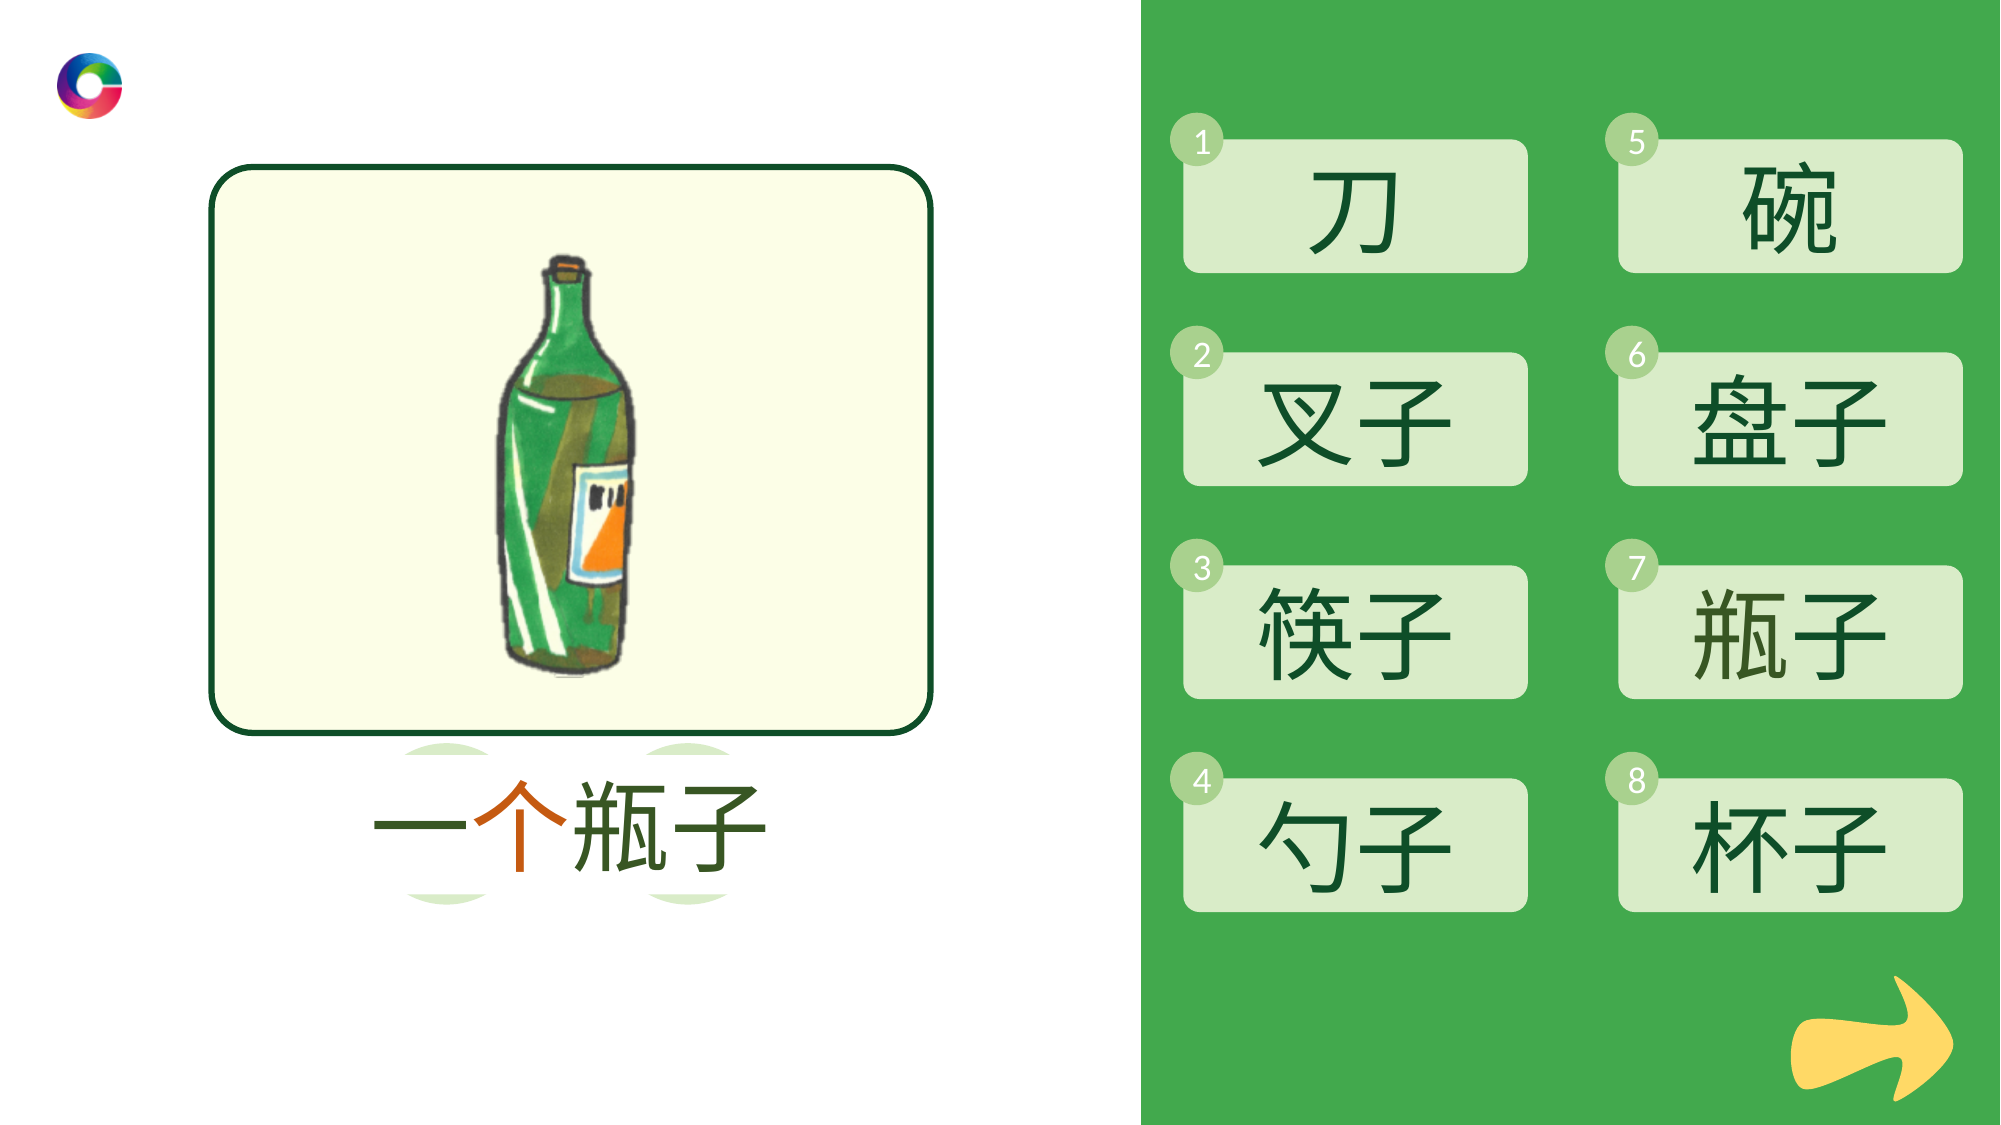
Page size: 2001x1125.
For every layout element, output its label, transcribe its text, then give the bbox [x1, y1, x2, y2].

text_box 一个瓶子 [298, 754, 843, 896]
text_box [1170, 538, 1528, 700]
text_box 把 [649, 896, 727, 906]
text_box [1789, 974, 1955, 1103]
picture [57, 53, 122, 119]
text_box 个 [408, 896, 486, 906]
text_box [1170, 112, 1528, 273]
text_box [1605, 751, 1964, 913]
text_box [1170, 751, 1528, 913]
text_box [1140, 0, 2000, 1125]
picture [340, 247, 782, 686]
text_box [1170, 325, 1528, 486]
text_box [1605, 112, 1964, 273]
text_box 个 [404, 742, 489, 754]
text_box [1605, 538, 1964, 700]
text_box 把 [645, 742, 731, 754]
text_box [1605, 325, 1964, 486]
